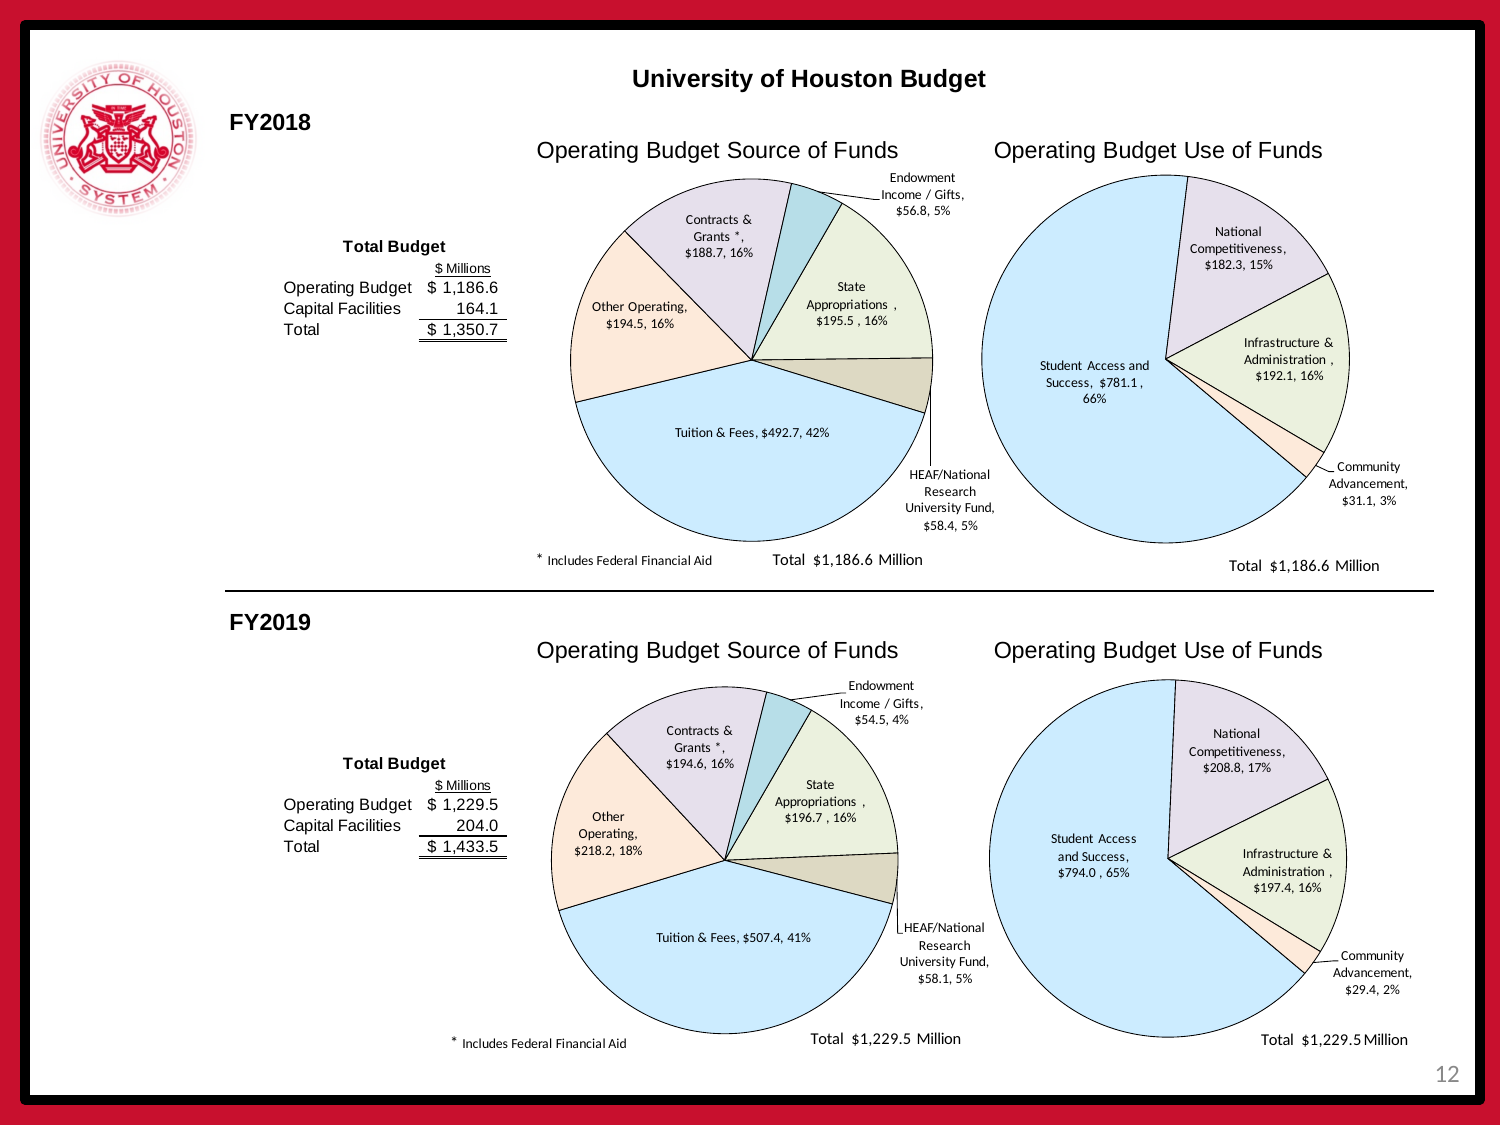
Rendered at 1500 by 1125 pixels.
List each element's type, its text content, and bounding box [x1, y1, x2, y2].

slide_number 11 [1137, 1066, 1475, 1103]
picture [62, 82, 175, 195]
picture [224, 49, 1500, 1065]
